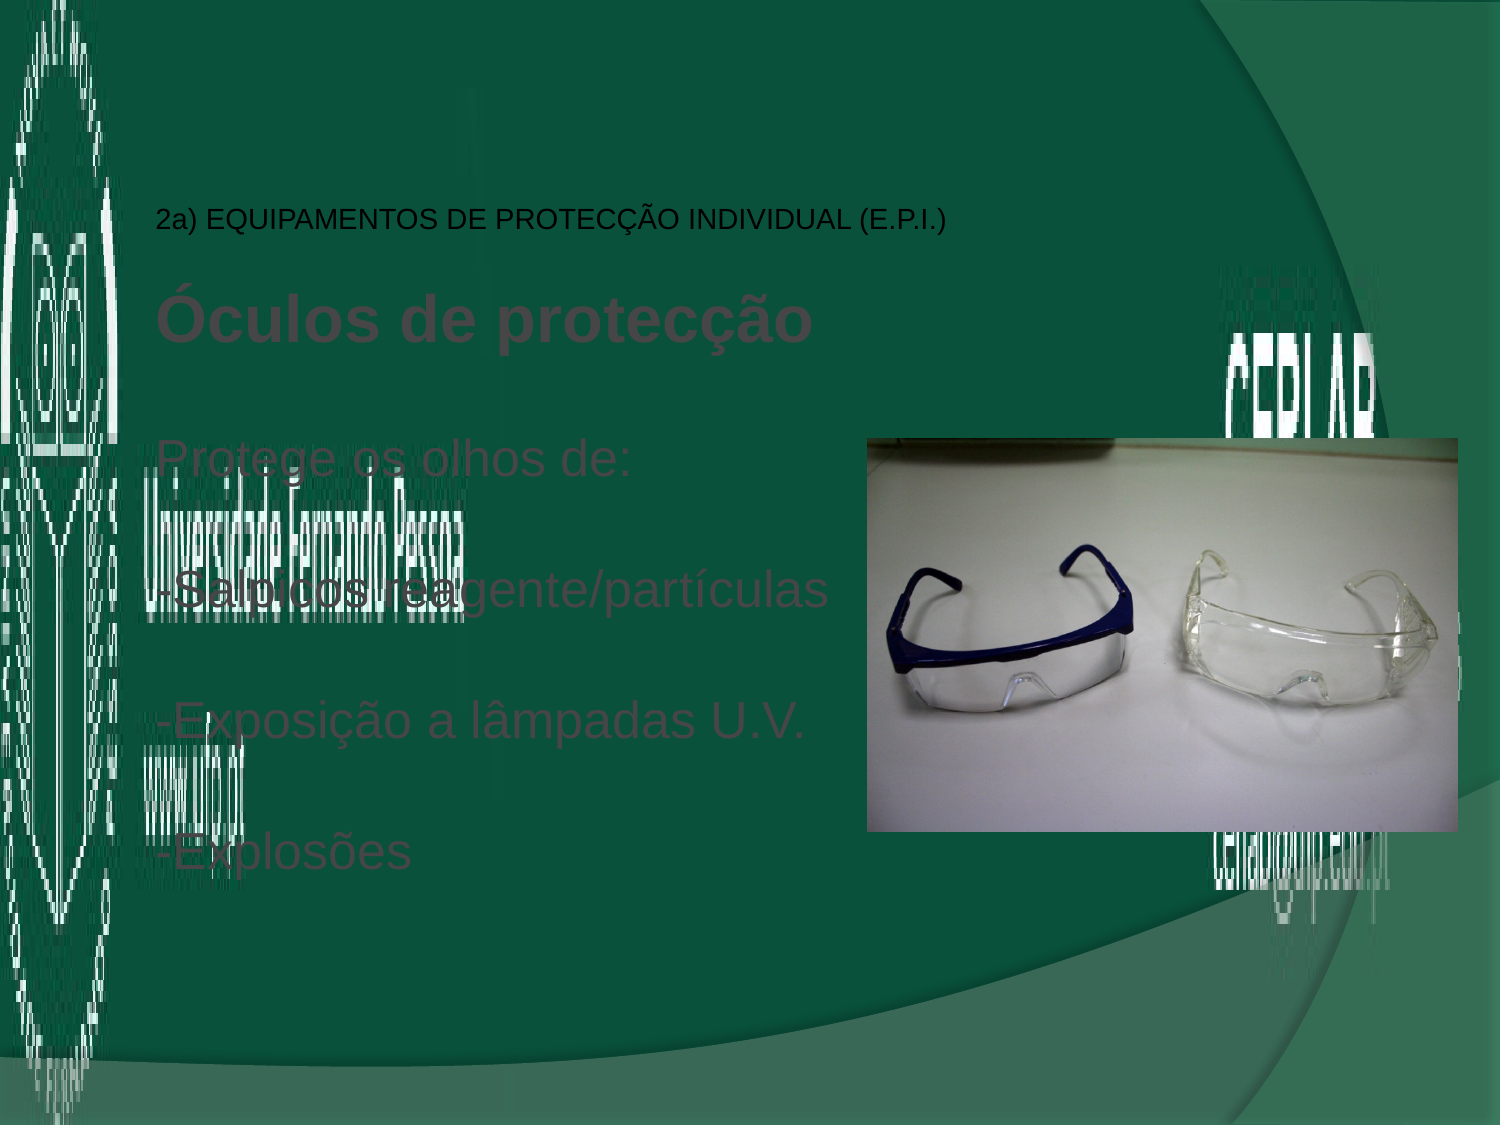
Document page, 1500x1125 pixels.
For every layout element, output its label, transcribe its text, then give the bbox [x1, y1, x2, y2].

picture [0, 0, 1459, 1066]
text_box 2a) equipamentos de protecção individual (e.p.i.) Óculos de protecção Protege os olhos de: -Salpicos reagente/partículas -Exposição a lâmpadas U.V. -Explosões [140, 175, 973, 888]
